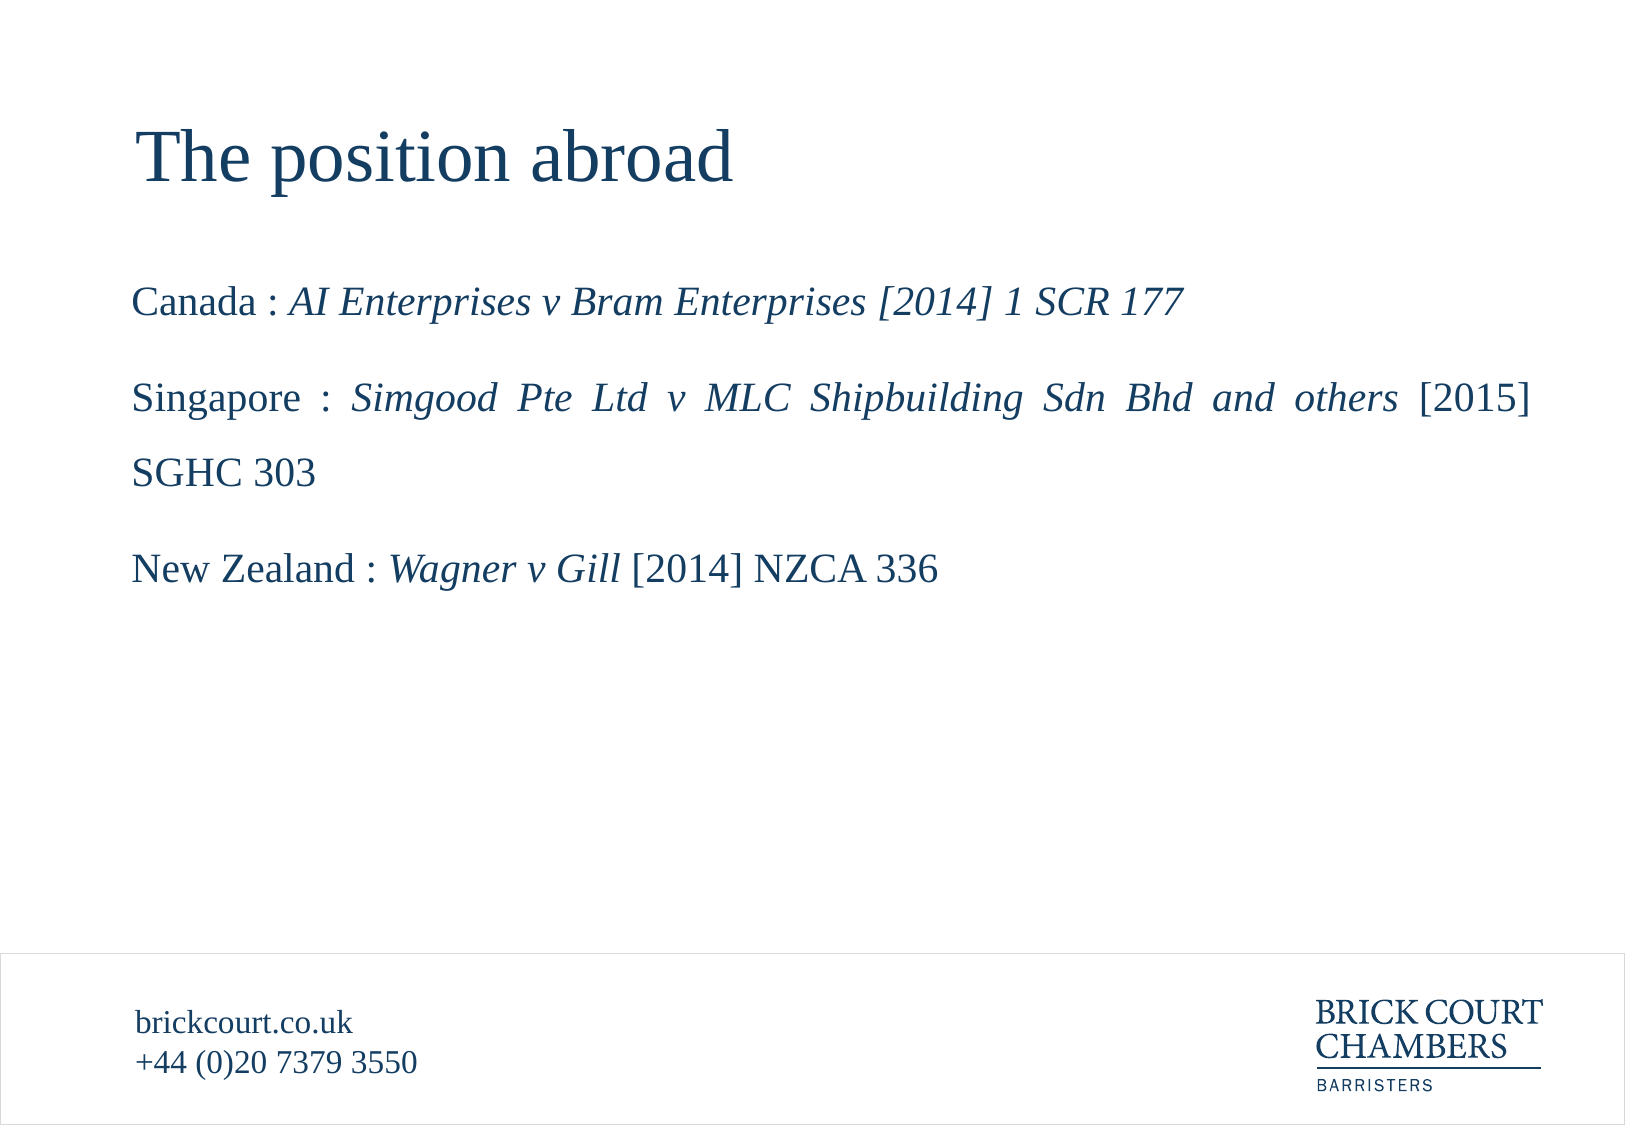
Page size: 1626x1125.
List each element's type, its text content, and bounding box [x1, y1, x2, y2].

title The position abroad [120, 62, 1543, 204]
list Canada : AI Enterprises v Bram Enterprises [2014] 1 SCR 177 Singapore : Simgood Pte Ltd v MLC Shipbuilding Sdn Bhd and others [2015] SGHC 303 New Zealand : Wagner v Gill [2014] NZCA 336 [120, 243, 1543, 886]
footer brickcourt.co.uk +44 (0)20 7379 3550 [120, 992, 516, 1085]
